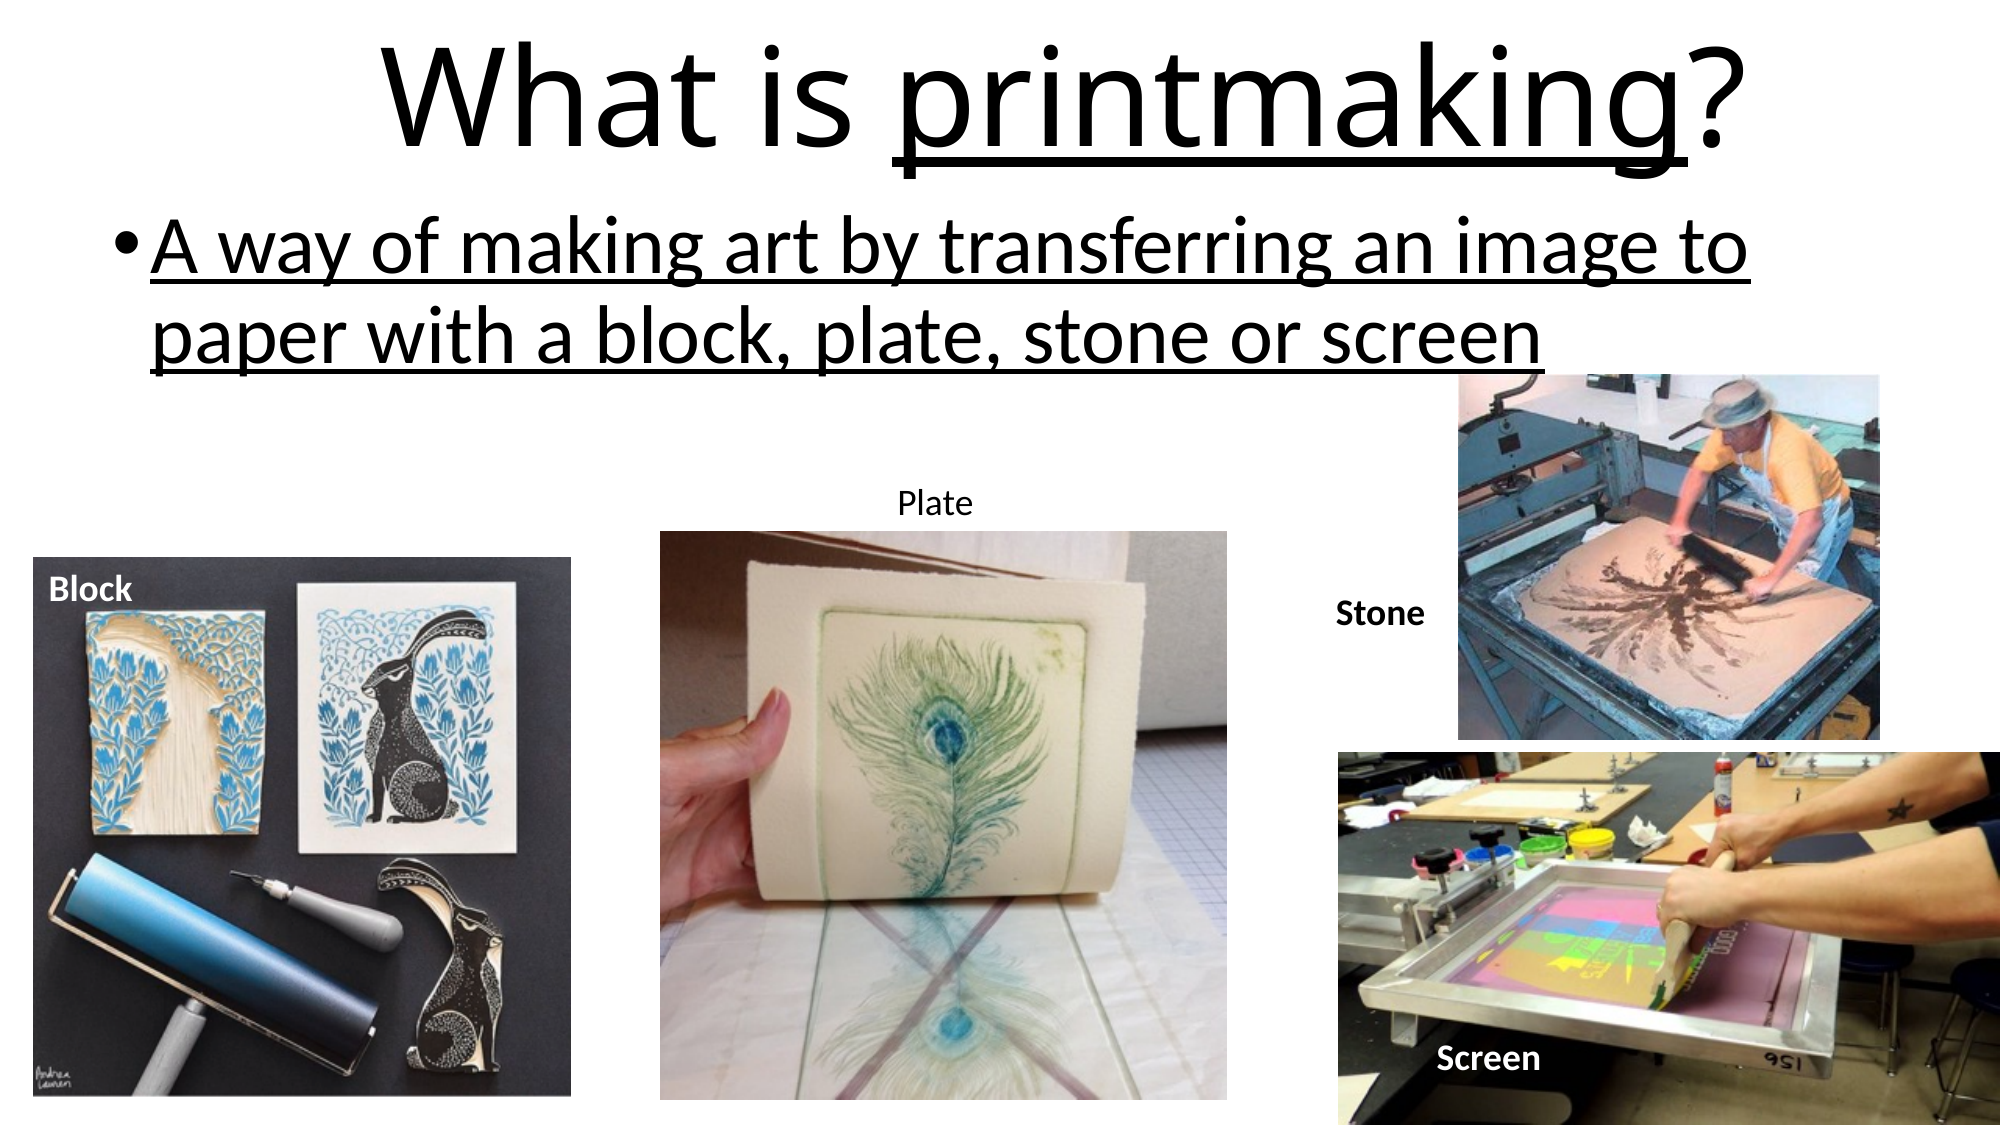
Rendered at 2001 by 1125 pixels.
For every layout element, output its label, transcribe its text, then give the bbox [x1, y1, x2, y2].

text_box Stone [1321, 580, 1441, 640]
picture [1458, 374, 1880, 740]
list A way of making art by transferring an image to paper with a block, plate, stone or screen [97, 193, 1917, 908]
picture [33, 557, 571, 1100]
picture [1337, 752, 2000, 1125]
text_box Plate [882, 470, 989, 531]
title What is printmaking? [364, 0, 2000, 211]
picture [660, 531, 1227, 1100]
